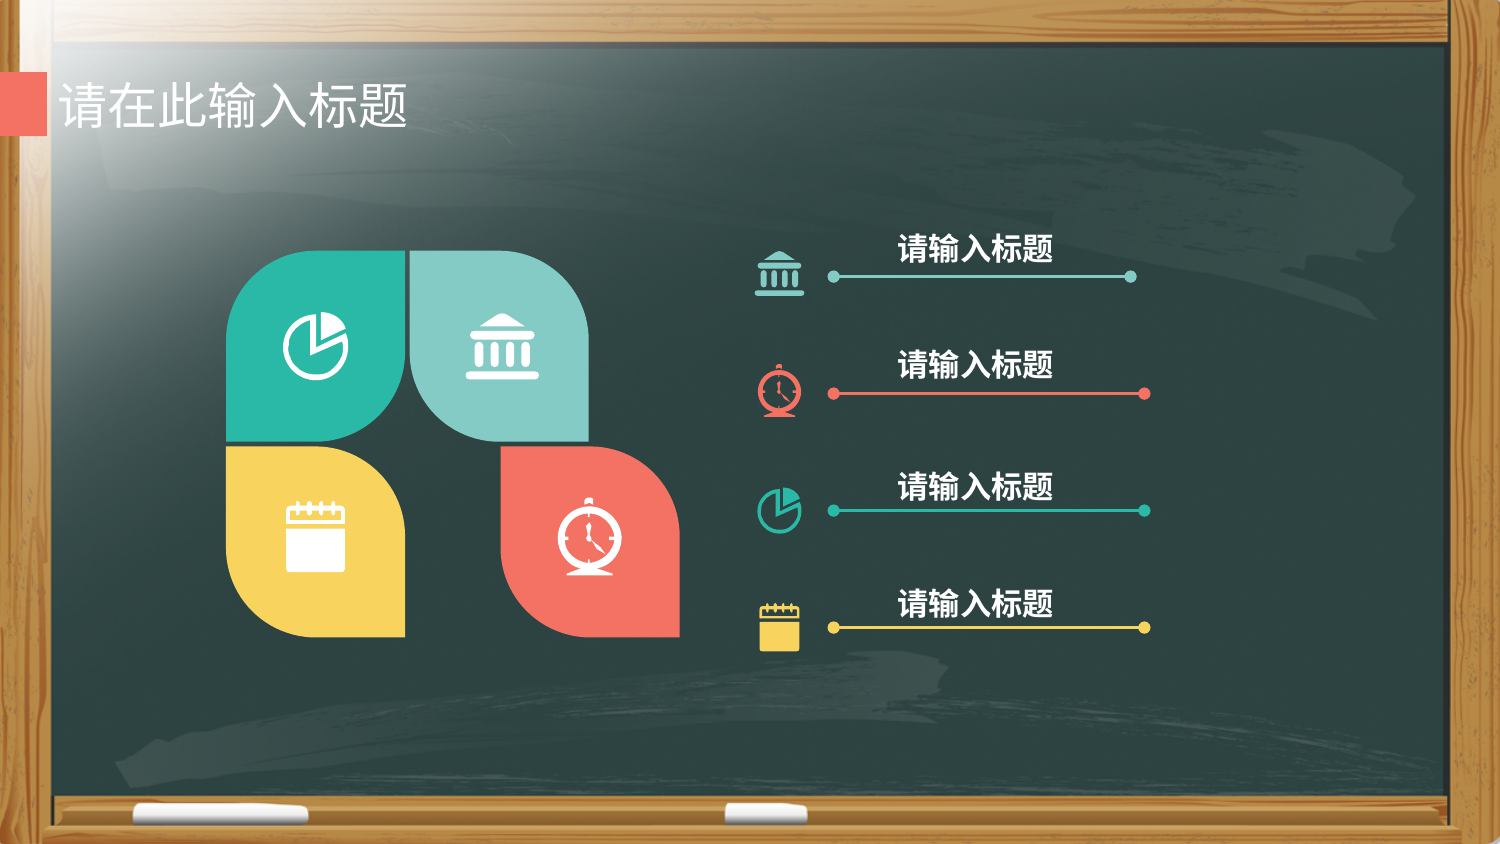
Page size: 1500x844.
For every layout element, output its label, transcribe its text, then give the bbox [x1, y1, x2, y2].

text_box 请输入标题 [886, 461, 1076, 509]
text_box [498, 444, 682, 640]
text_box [0, 71, 410, 137]
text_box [759, 602, 800, 652]
text_box [223, 444, 408, 640]
text_box [557, 506, 622, 576]
text_box 请输入标题 [886, 578, 1076, 626]
picture [0, 0, 1500, 844]
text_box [285, 500, 346, 573]
text_box [223, 248, 407, 444]
text_box [584, 497, 594, 505]
text_box [407, 248, 591, 444]
text_box [757, 370, 802, 417]
text_box 请输入标题 [886, 339, 1076, 388]
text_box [754, 250, 805, 296]
text_box 请输入标题 [886, 223, 1076, 273]
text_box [757, 487, 802, 534]
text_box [282, 311, 349, 381]
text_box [465, 312, 540, 380]
